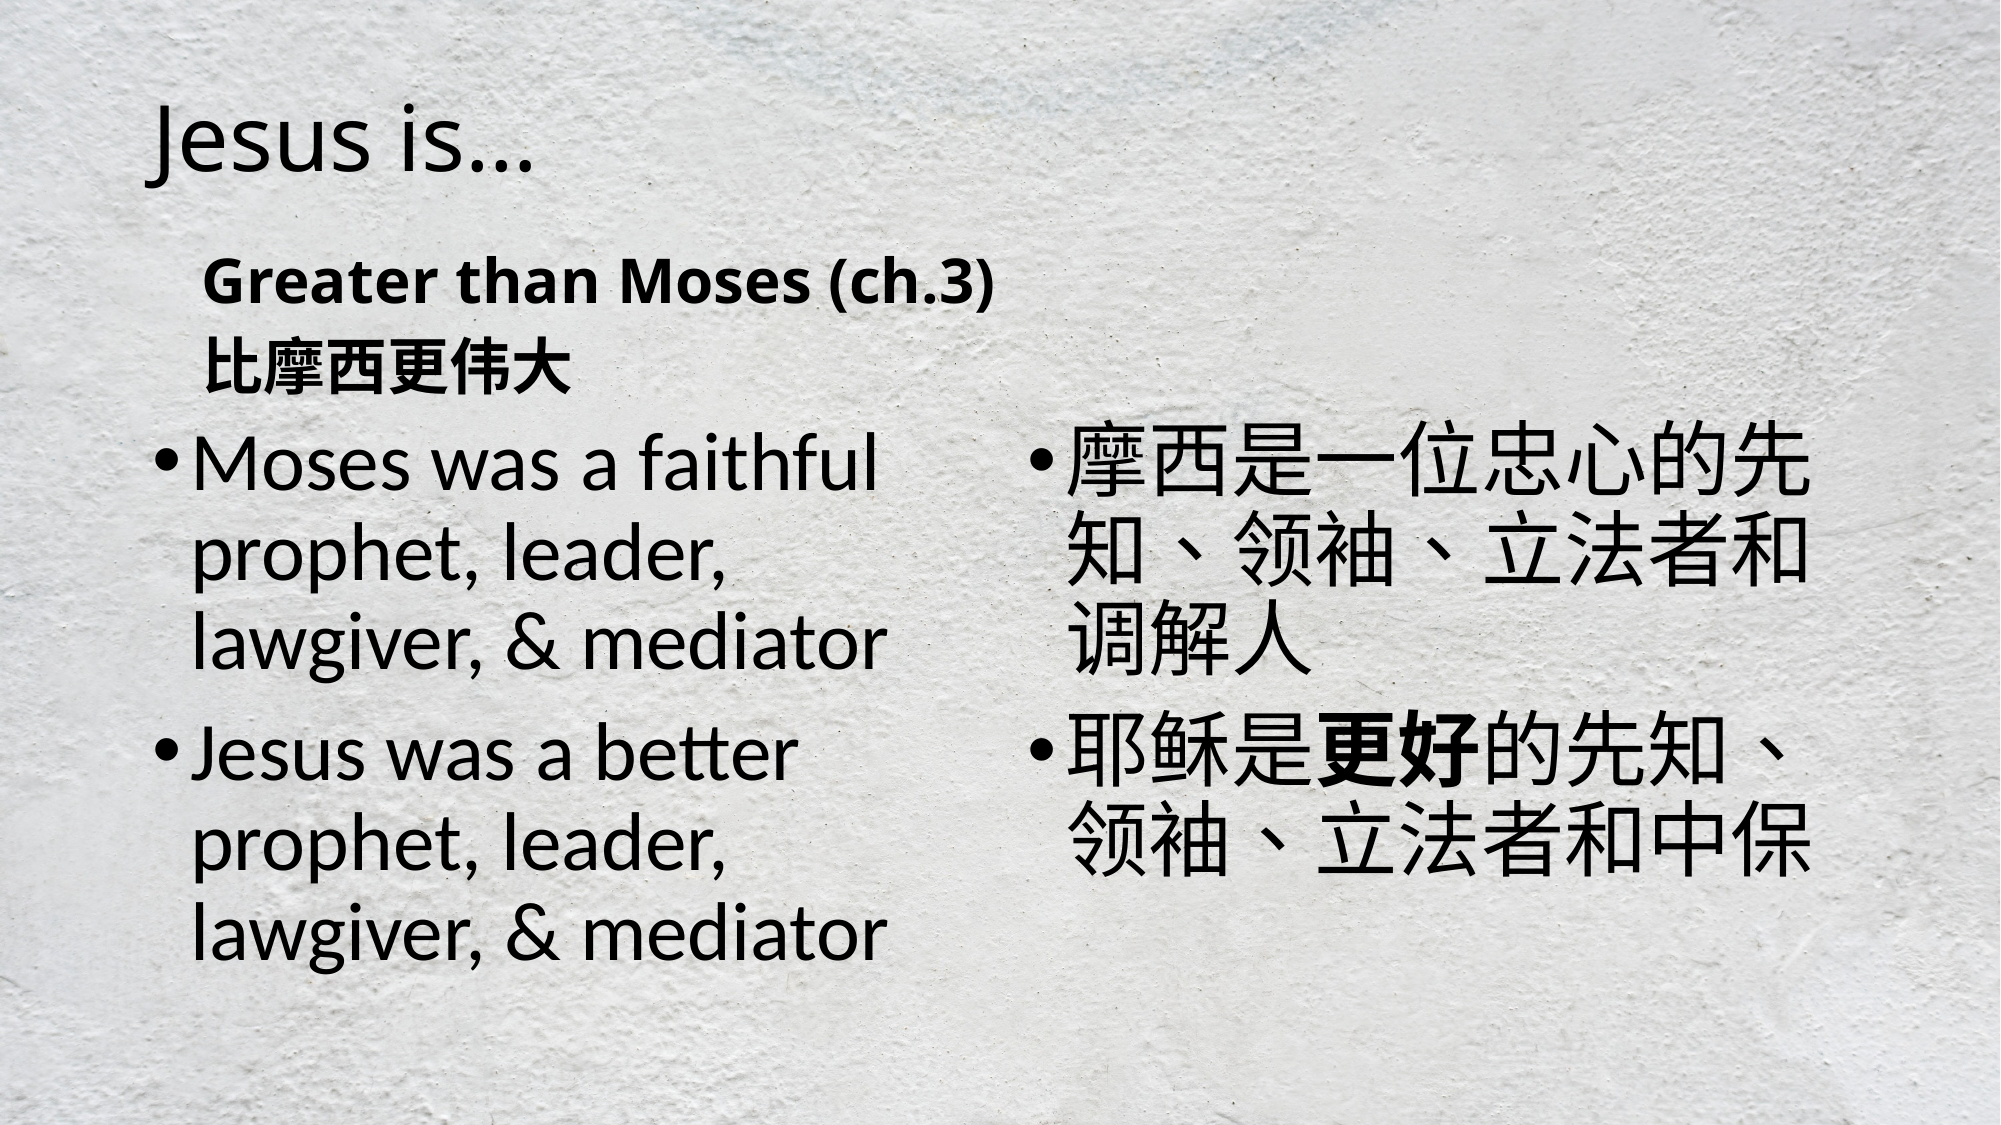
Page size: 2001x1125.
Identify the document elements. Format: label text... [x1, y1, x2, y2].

list 摩西是一位忠心的先知、领袖、立法者和调解人 耶稣是更好的先知、领袖、立法者和中保 [1012, 410, 1863, 1016]
title Jesus is… [137, 59, 1863, 224]
list Greater than Moses (ch.3) 比摩西更伟大 [186, 223, 1013, 411]
list Moses was a faithful prophet, leader, lawgiver, & mediator Jesus was a better prophet, leader, lawgiver, & mediator [137, 410, 984, 1016]
picture [0, 0, 2001, 1125]
